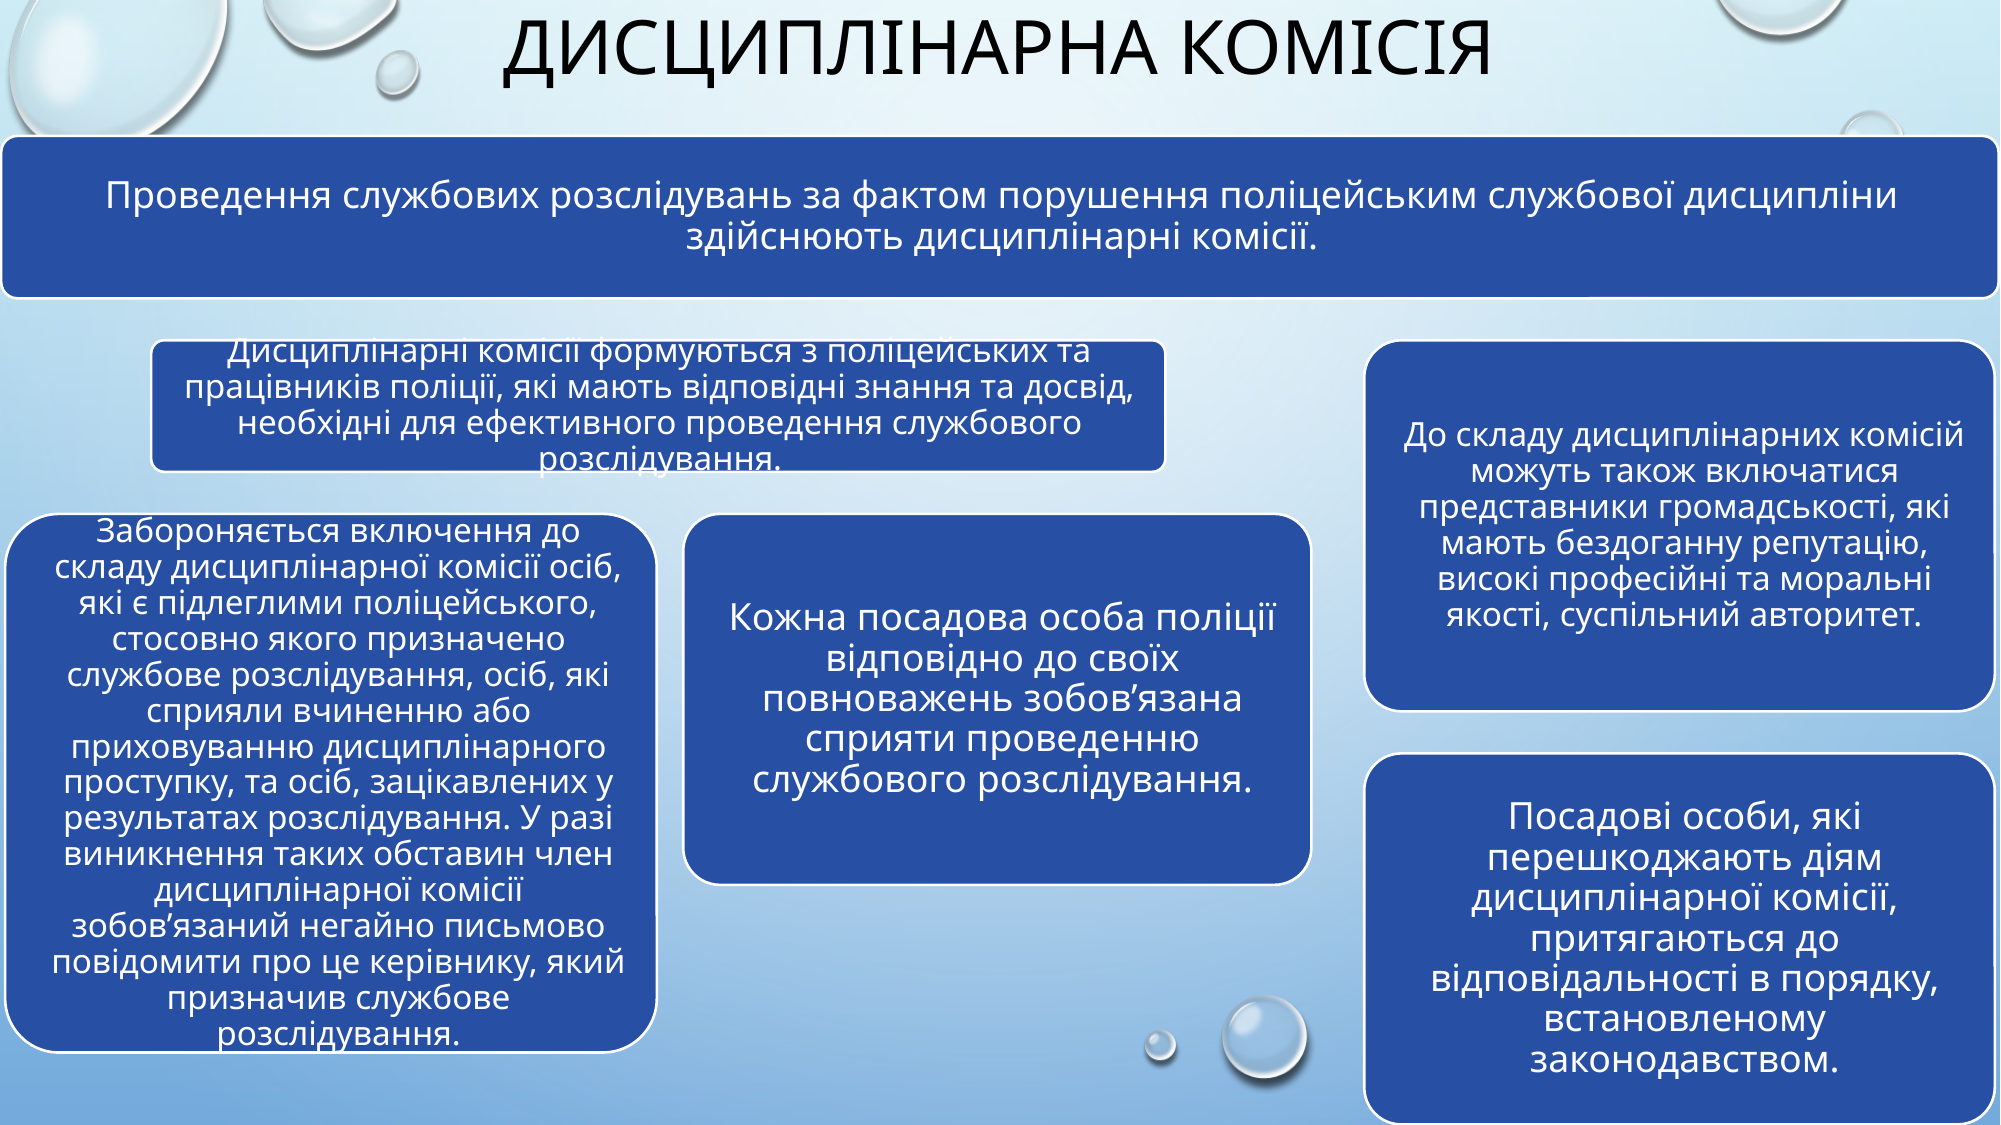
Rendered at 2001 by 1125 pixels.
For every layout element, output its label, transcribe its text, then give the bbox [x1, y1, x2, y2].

title Дисциплінарна комісія [149, 0, 1851, 100]
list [0, 135, 2000, 1125]
picture [0, 0, 2000, 135]
